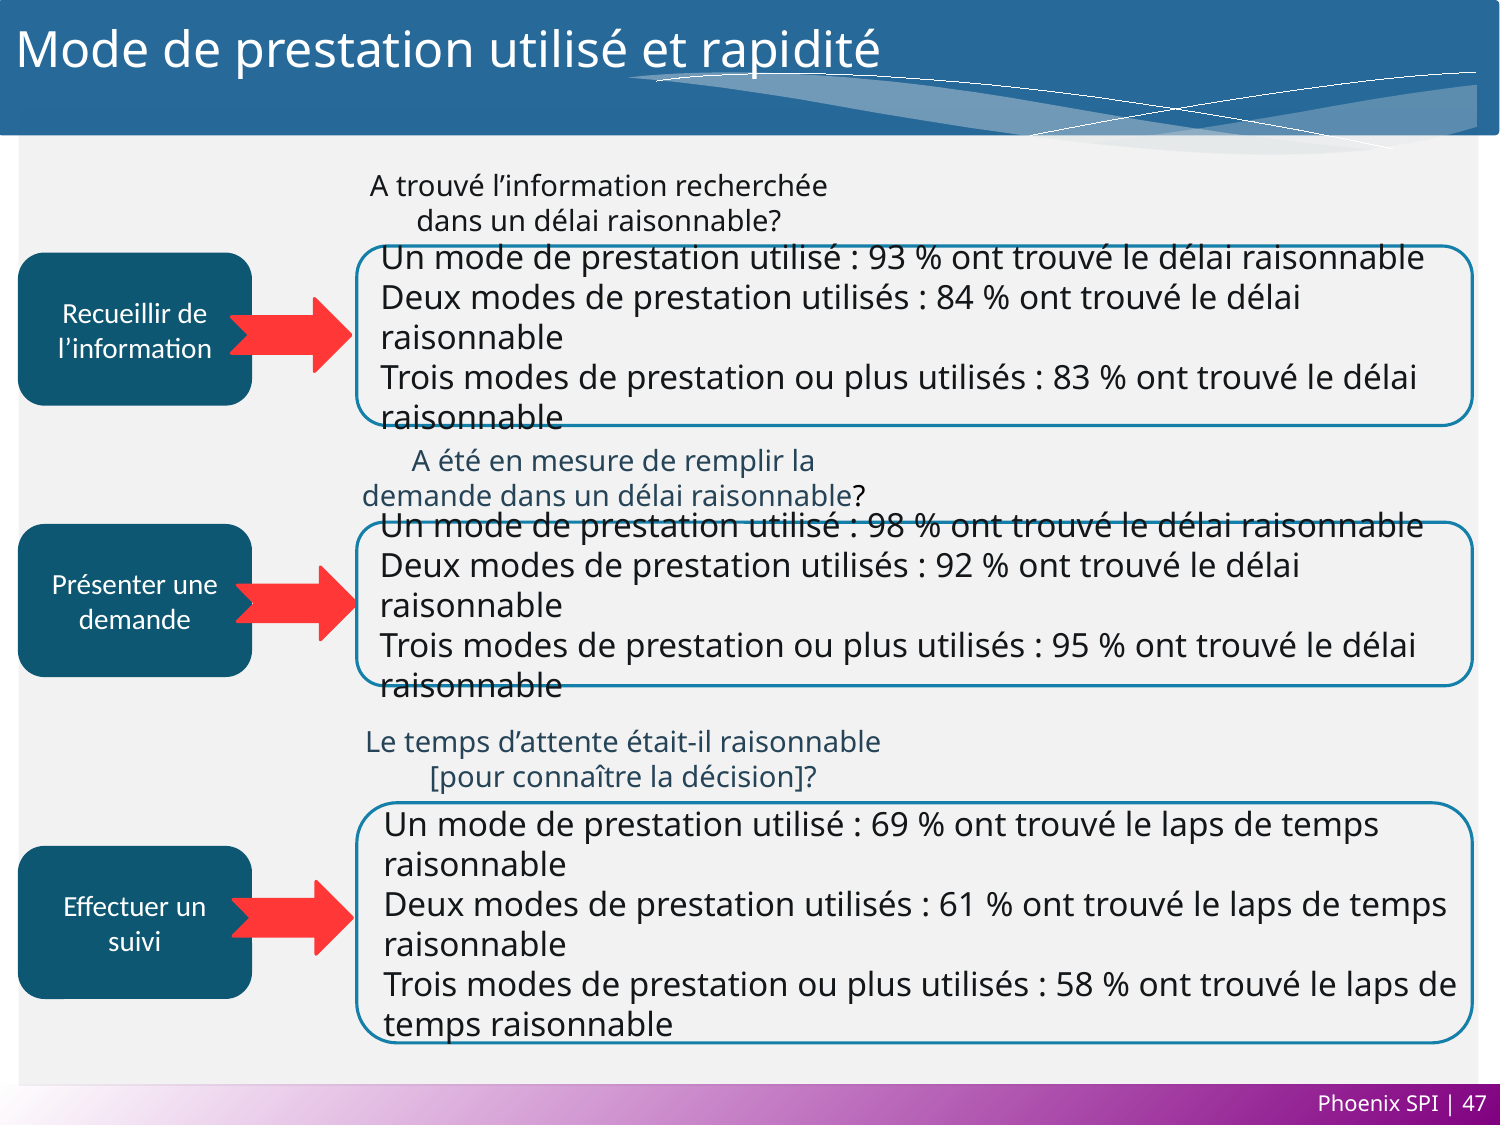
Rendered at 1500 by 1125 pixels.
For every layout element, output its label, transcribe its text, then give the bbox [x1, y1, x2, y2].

title Mode de prestation utilisé et rapidité [0, 9, 1355, 111]
text_box A été en mesure de remplir la demande dans un délai raisonnable? [330, 435, 898, 521]
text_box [18, 846, 353, 998]
text_box Le temps d’attente était-il raisonnable [pour connaître la décision]? [332, 715, 915, 801]
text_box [18, 253, 352, 405]
text_box A trouvé l’information recherchée dans un délai raisonnable? [346, 160, 852, 245]
text_box Un mode de prestation utilisé : 93 % ont trouvé le délai raisonnable Deux modes de prestation utilisés : 84 % ont trouvé le délai raisonnable Trois modes de prestation ou plus utilisés : 83 % ont trouvé le délai raisonnable [357, 244, 1474, 428]
text_box Un mode de prestation utilisé : 69 % ont trouvé le laps de temps raisonnable Deux modes de prestation utilisés : 61 % ont trouvé le laps de temps raisonnable Trois modes de prestation ou plus utilisés : 58 % ont trouvé le laps de temps raisonnable [355, 801, 1474, 1045]
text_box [18, 524, 358, 677]
text_box Un mode de prestation utilisé : 98 % ont trouvé le délai raisonnable Deux modes de prestation utilisés : 92 % ont trouvé le délai raisonnable Trois modes de prestation ou plus utilisés : 95 % ont trouvé le délai raisonnable [362, 520, 1474, 688]
